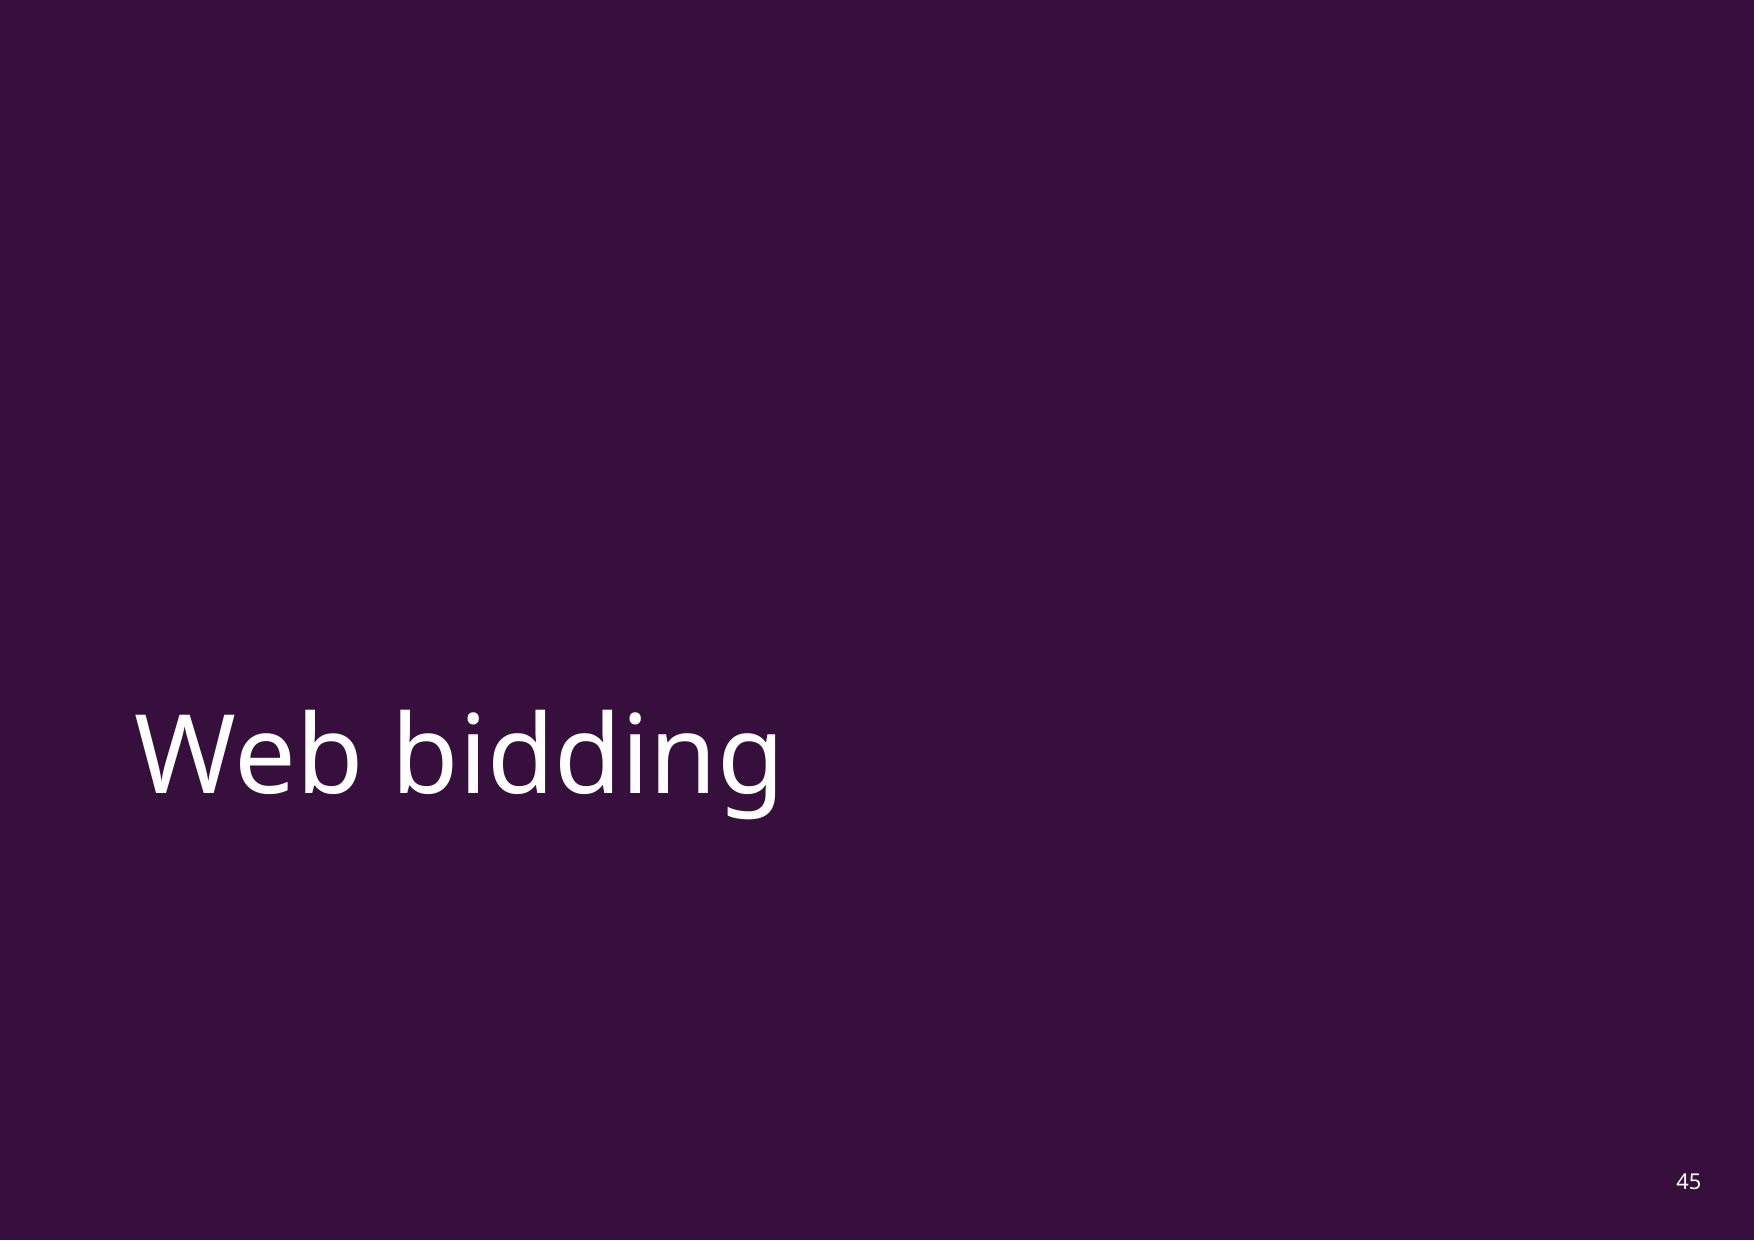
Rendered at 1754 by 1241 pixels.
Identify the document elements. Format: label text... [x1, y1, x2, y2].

slide_number 45 [1633, 1149, 1717, 1216]
title Web bidding [119, 309, 1633, 825]
